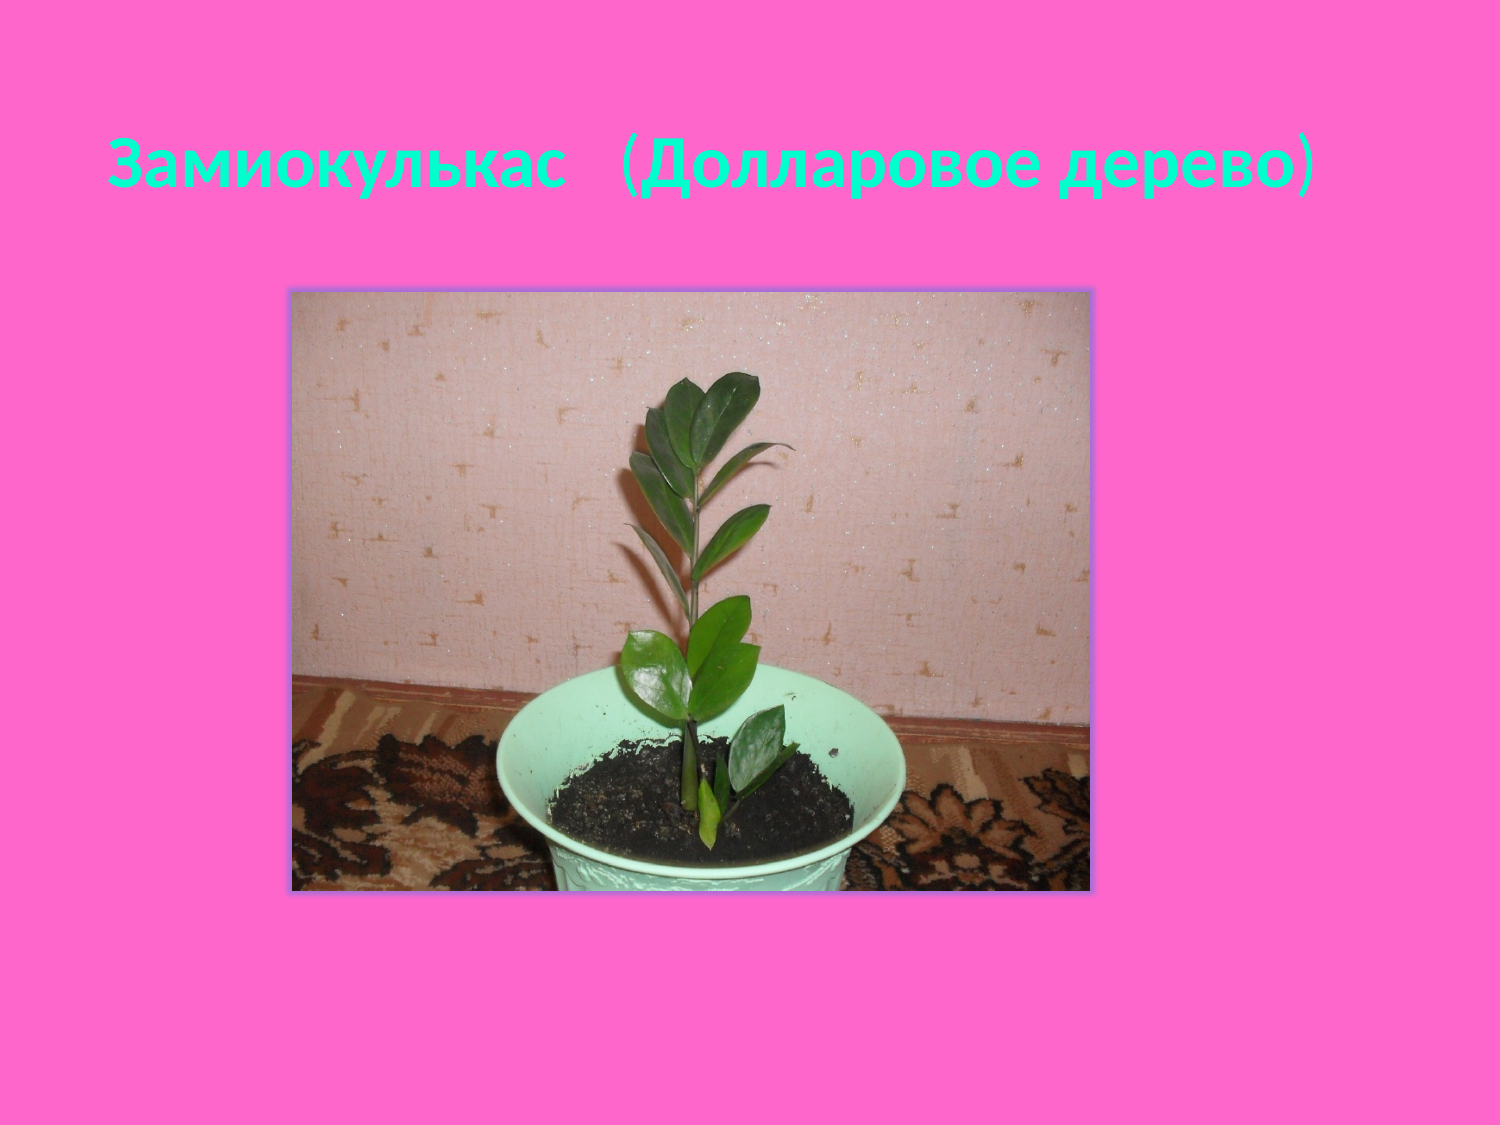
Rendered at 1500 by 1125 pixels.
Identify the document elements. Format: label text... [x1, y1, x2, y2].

text_box Замиокулькас (Долларовое дерево) [58, 105, 1360, 211]
picture [292, 292, 1091, 891]
